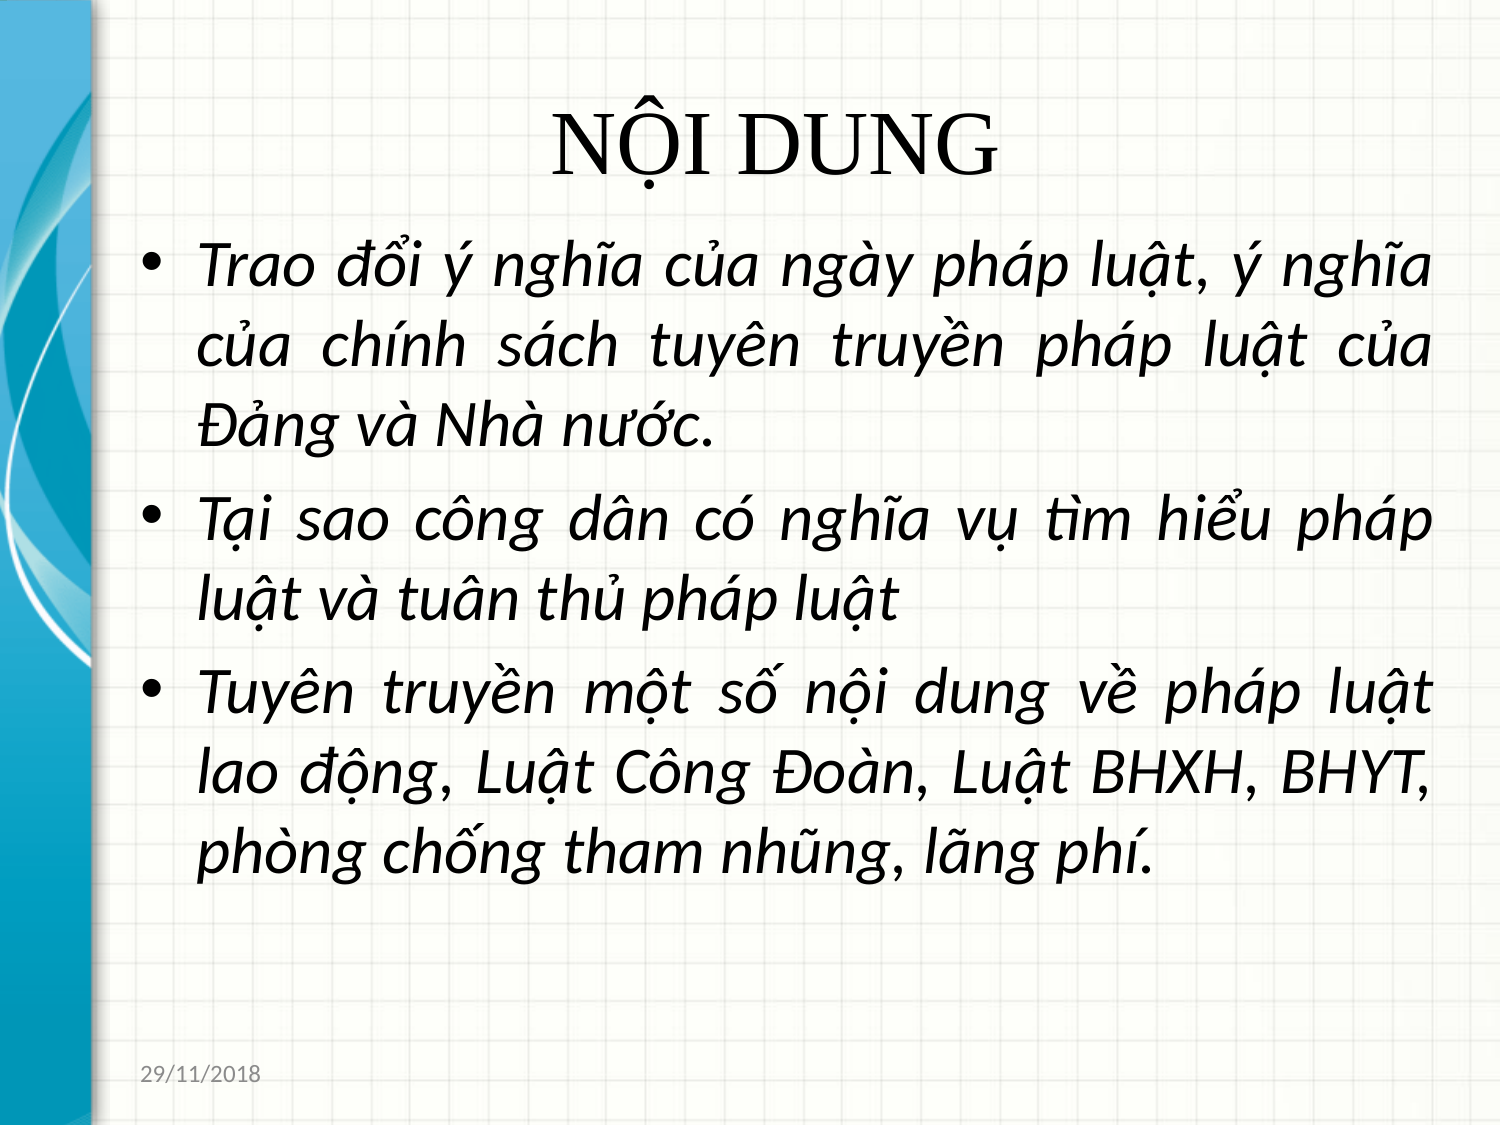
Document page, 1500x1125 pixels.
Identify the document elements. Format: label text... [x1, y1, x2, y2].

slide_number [125, 1042, 475, 1103]
picture [0, 0, 1500, 1125]
list Trao đổi ý nghĩa của ngày pháp luật, ý nghĩa của chính sách tuyên truyền pháp luật của Đảng và Nhà nước. Tại sao công dân có nghĩa vụ tìm hiểu pháp luật và tuân thủ pháp luật Tuyên truyền một số nội dung về pháp luật lao động, Luật Công Đoàn, Luật BHXH, BHYT, phòng chống tham nhũng, lãng phí. [125, 212, 1450, 967]
title NỘI DUNG [125, 44, 1450, 212]
